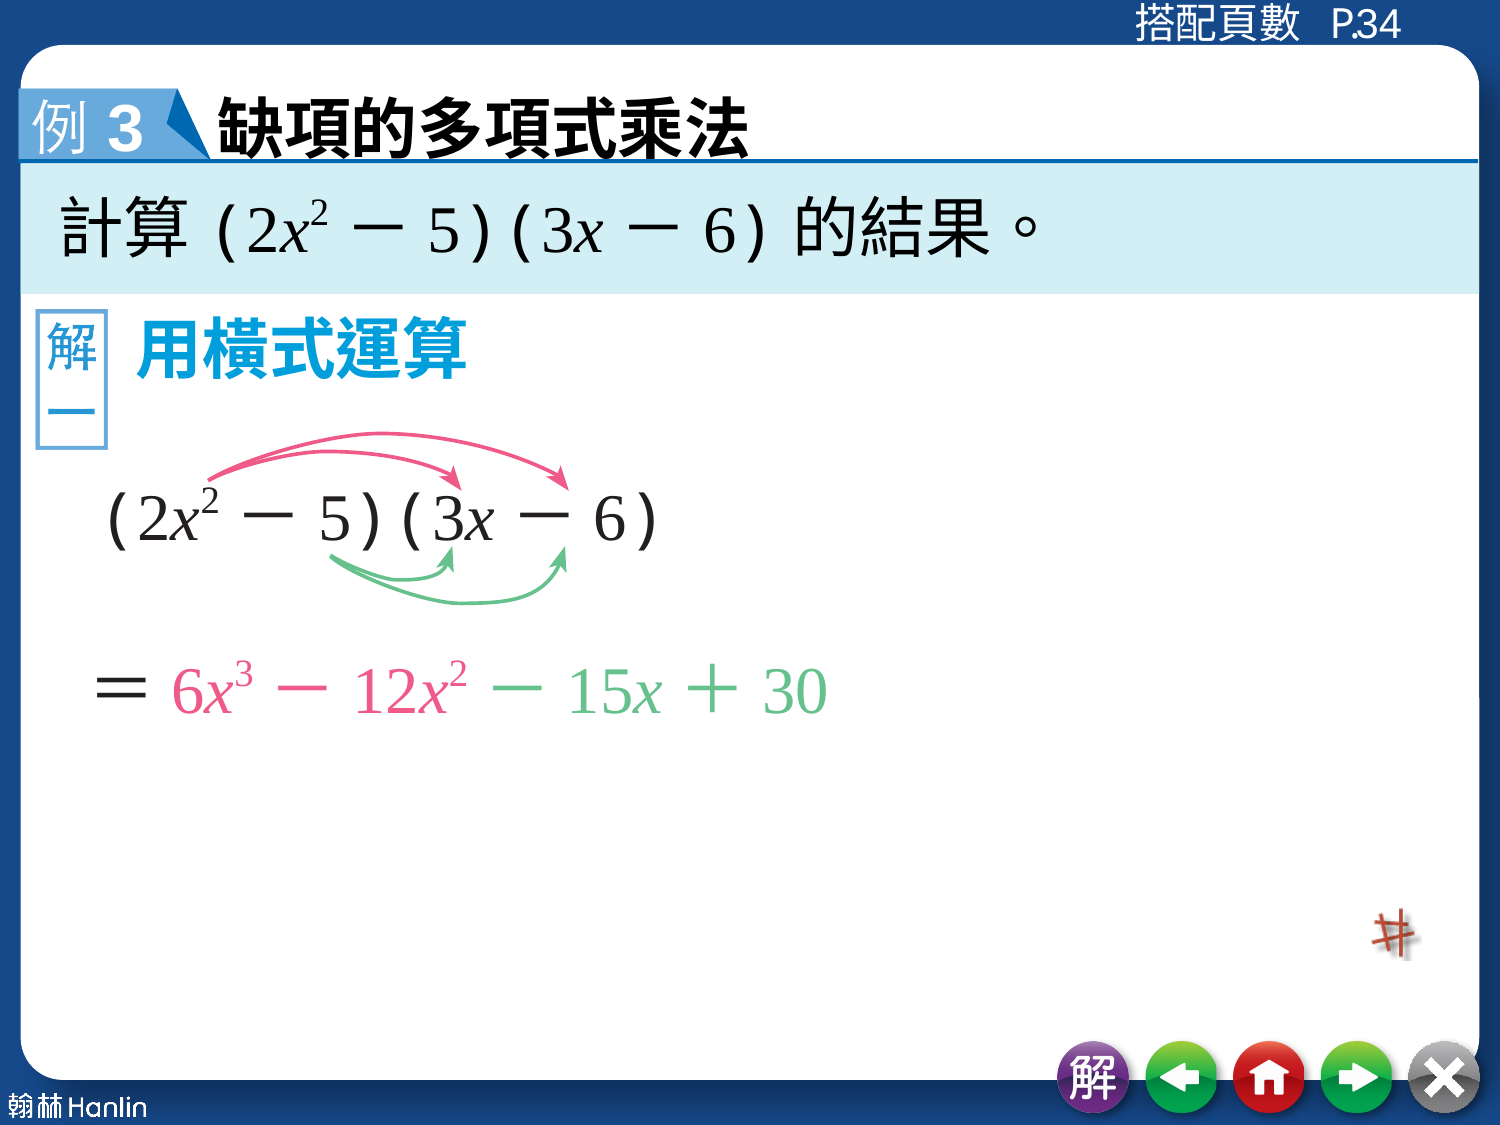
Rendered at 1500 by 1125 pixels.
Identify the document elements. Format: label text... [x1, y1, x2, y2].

text_box ＝6x3－12x2－15x＋30 [73, 639, 845, 734]
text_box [208, 433, 576, 604]
picture [35, 309, 108, 450]
picture [1368, 907, 1422, 961]
picture [1408, 1041, 1480, 1113]
text_box [20, 163, 1480, 295]
list 3 [66, 77, 185, 154]
list 缺項的多項式乘法 [202, 79, 1457, 156]
list 計算(2x2－5)(3x－6)的結果。 [42, 178, 1458, 273]
text_box (2x2－5)(3x－6) [576, 466, 683, 562]
text_box (2x2－5)(3x－6) [82, 466, 208, 562]
picture [18, 88, 1479, 166]
picture [8, 1093, 146, 1118]
list 34 [1340, 0, 1475, 56]
picture [1057, 1041, 1129, 1113]
text_box 用橫式運算 [120, 299, 485, 395]
